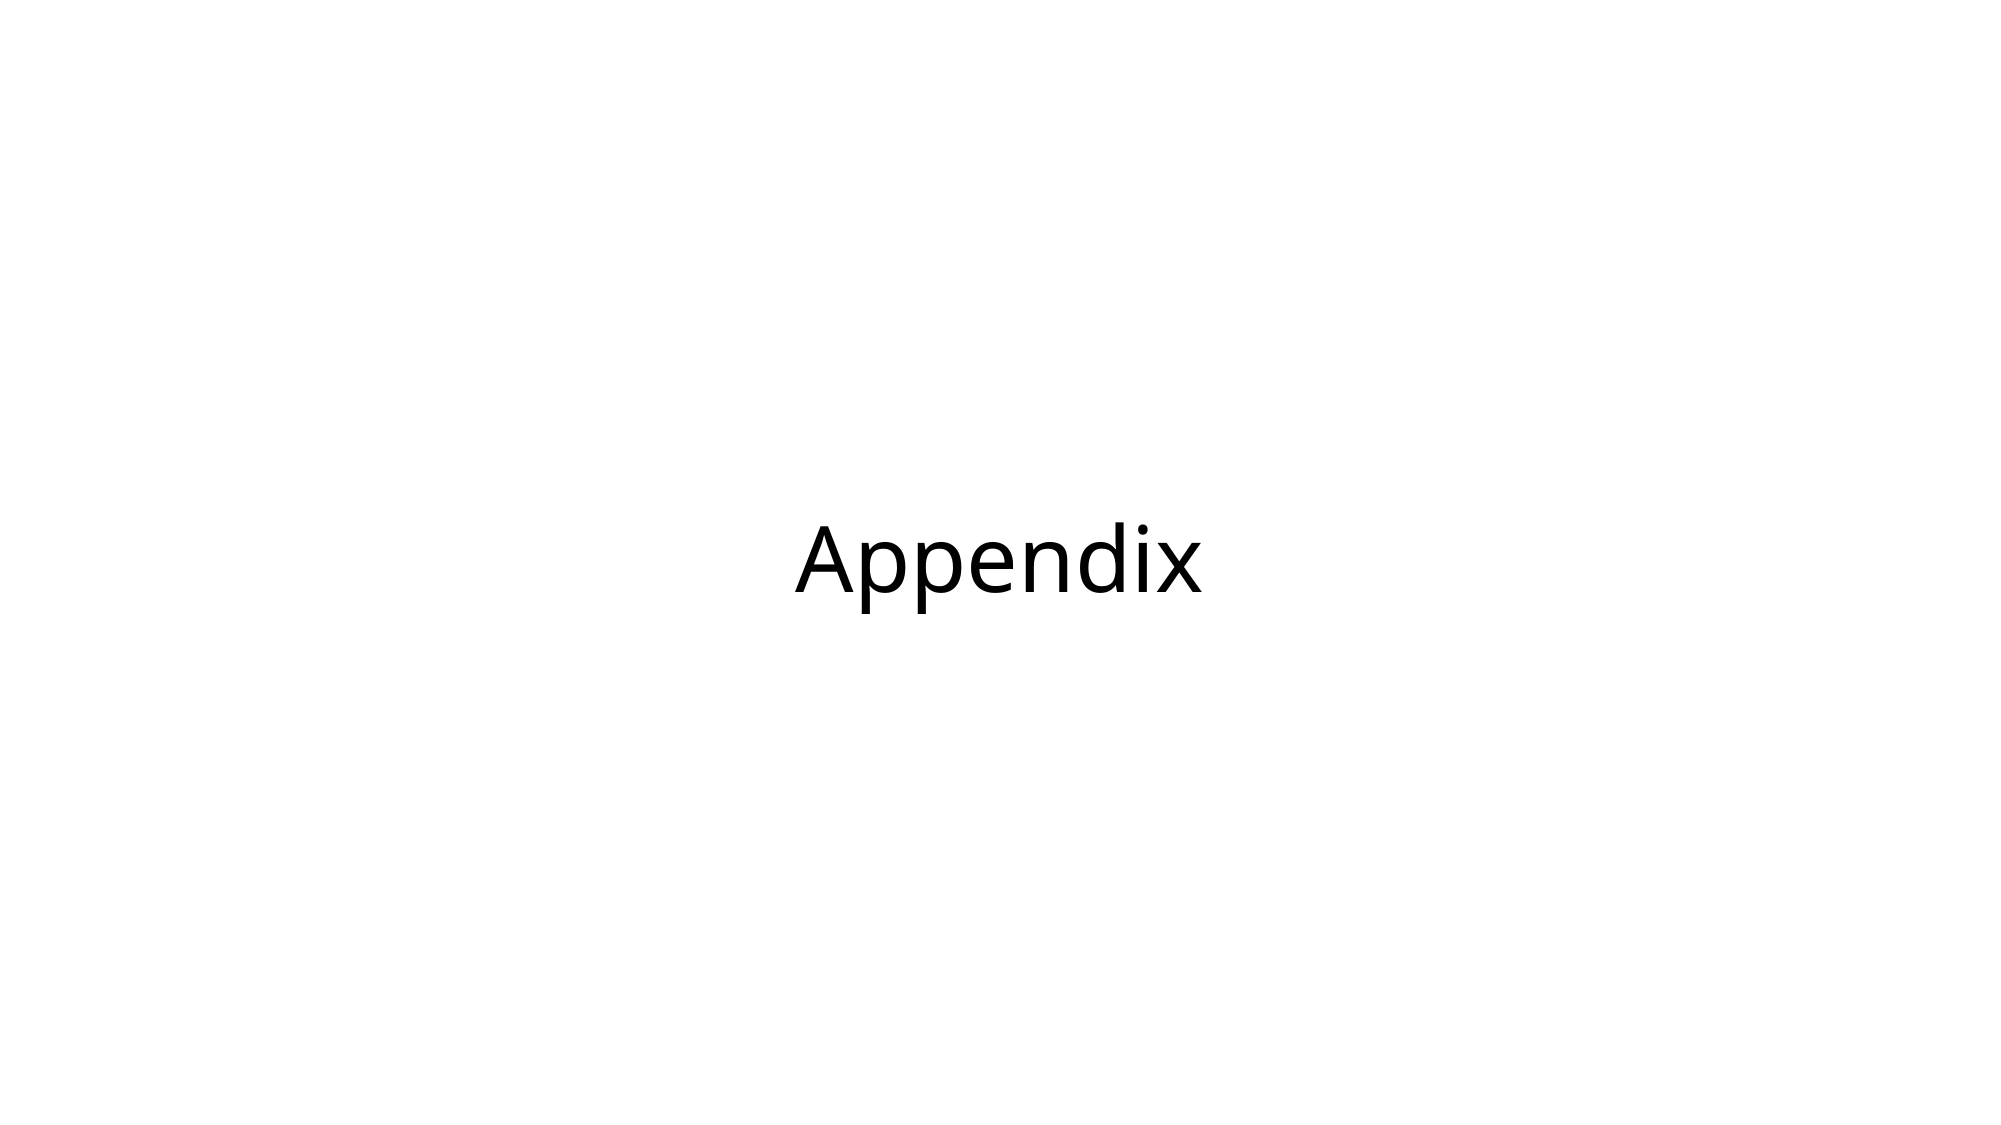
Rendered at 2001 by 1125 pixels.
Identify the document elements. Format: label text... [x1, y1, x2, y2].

title Appendix [137, 453, 1863, 672]
